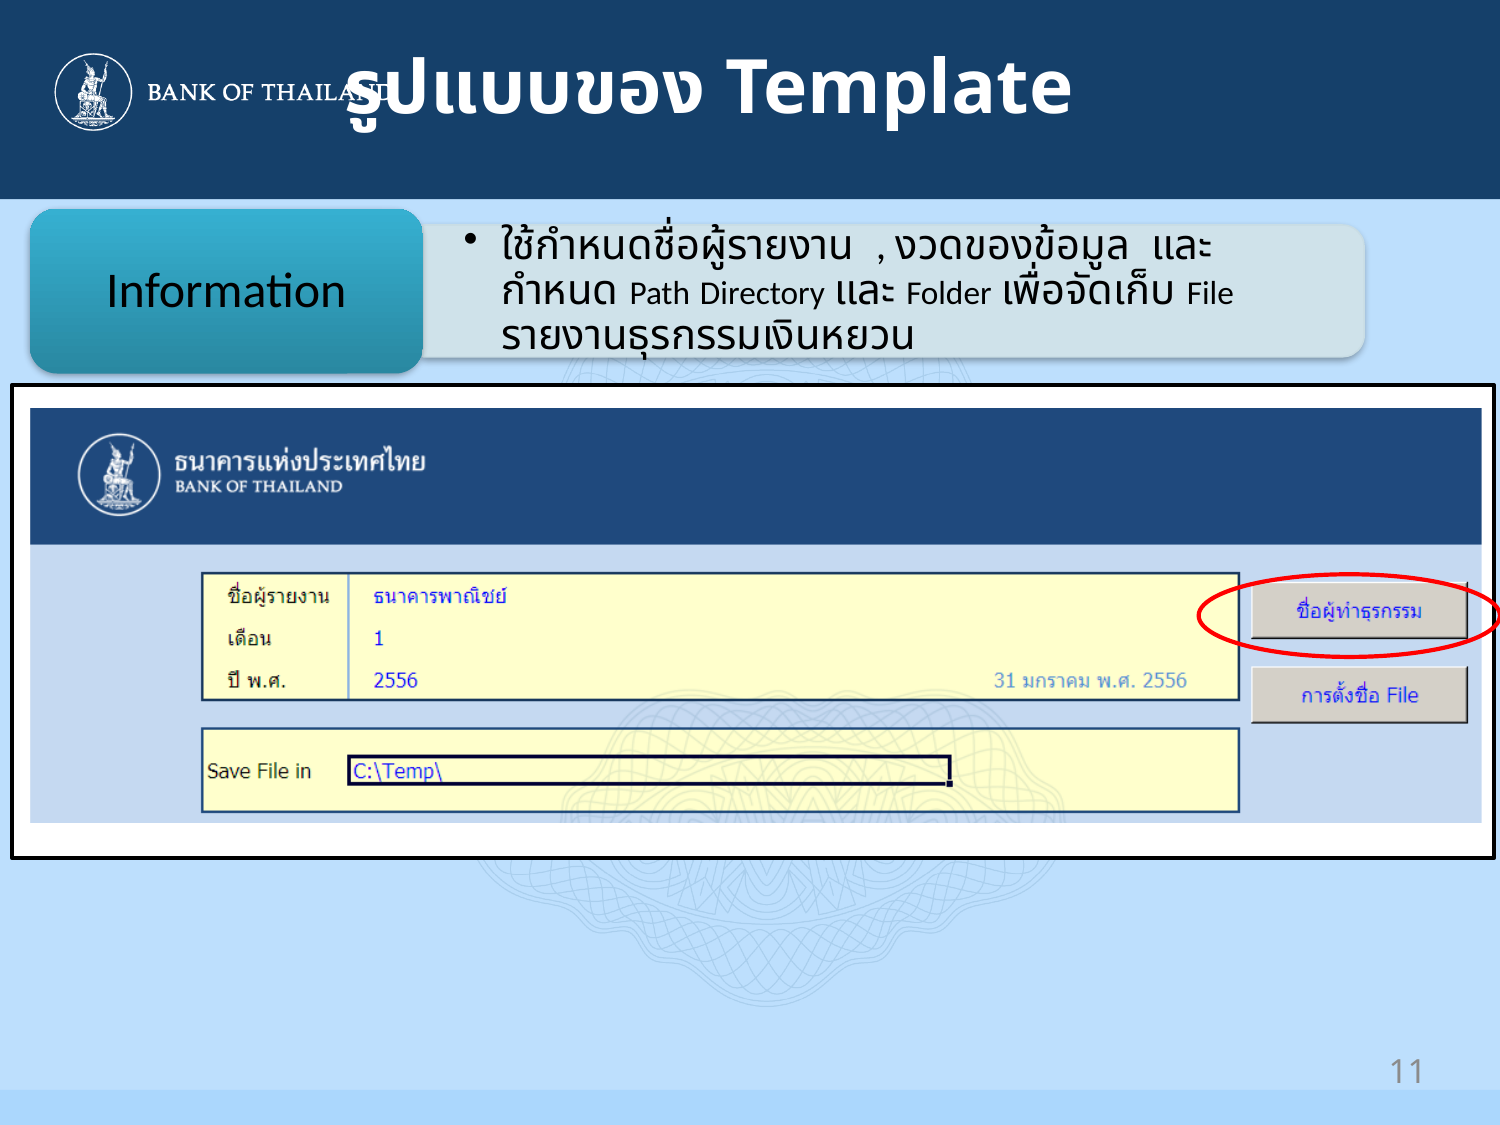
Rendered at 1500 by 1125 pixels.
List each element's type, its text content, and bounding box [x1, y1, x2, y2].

picture [29, 408, 1483, 823]
picture [0, 0, 1500, 1125]
text_box [10, 383, 1496, 860]
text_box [428, 224, 1365, 358]
slide_number 11 [1091, 1042, 1442, 1103]
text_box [29, 208, 424, 374]
text_box รูปแบบของ Template [17, 30, 1401, 173]
text_box [1487, 596, 1500, 635]
